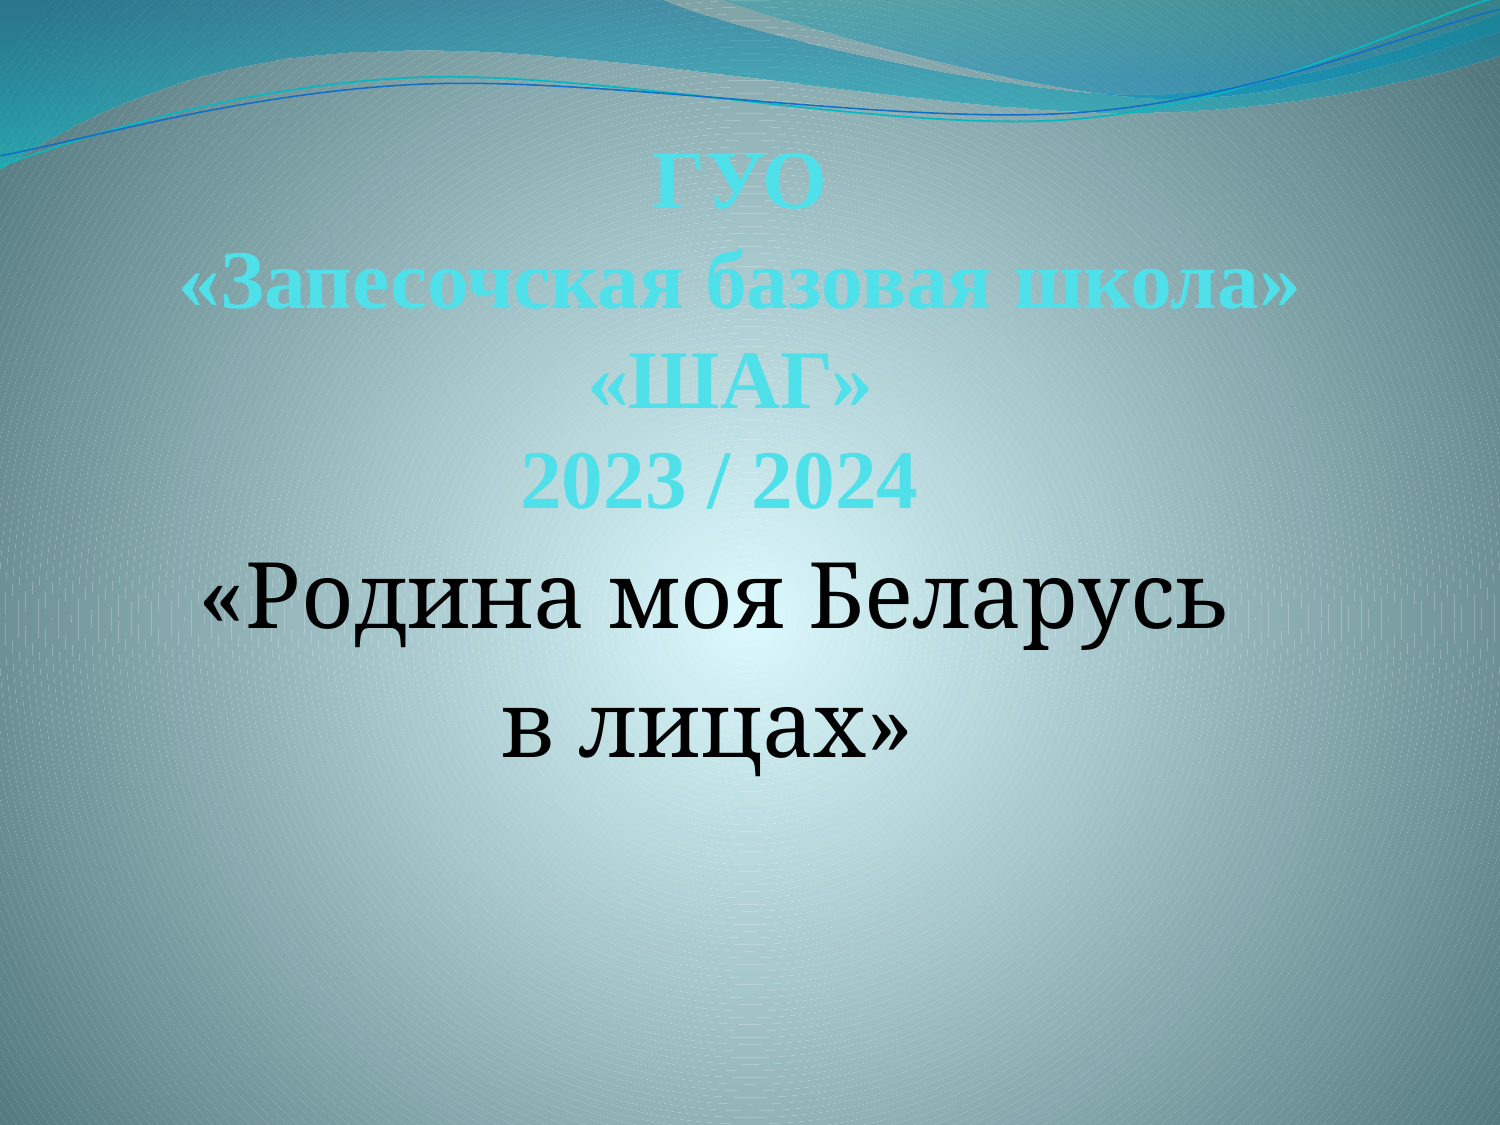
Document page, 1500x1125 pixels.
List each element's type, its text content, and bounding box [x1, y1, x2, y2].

subtitle «Родина моя Беларусь в лицах» [87, 529, 1376, 818]
title ГУО «Запесочская базовая школа» «ШАГ» 2023 / 2024 [87, 82, 1376, 525]
